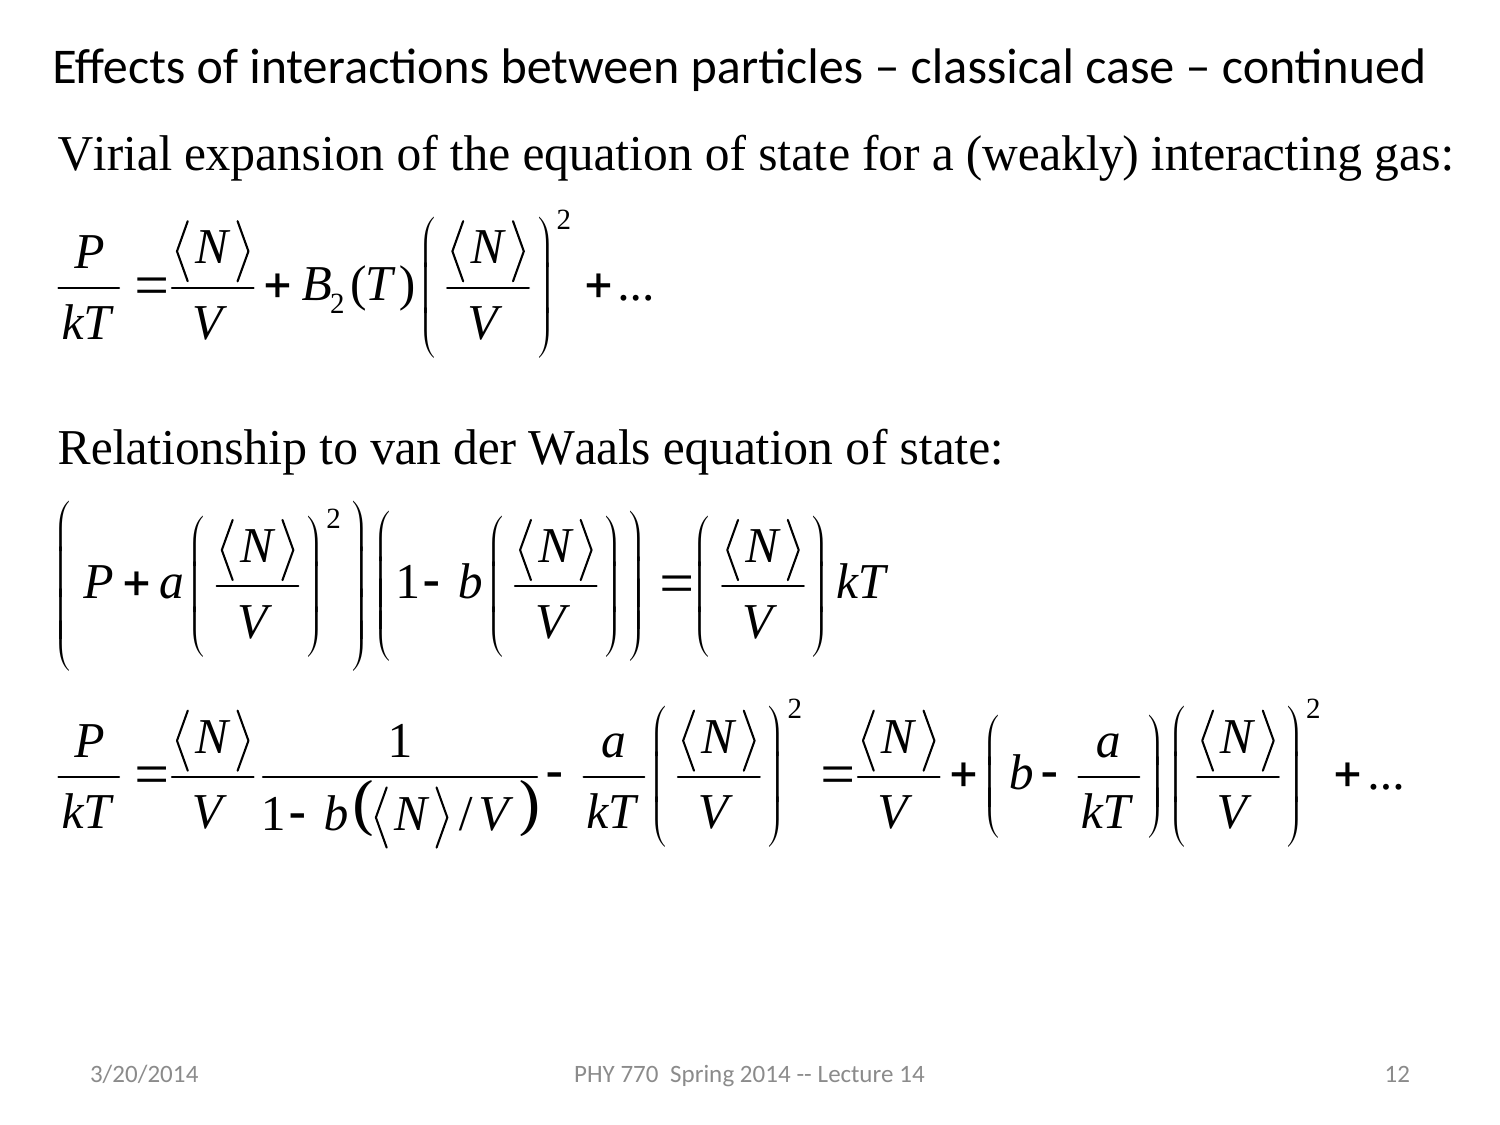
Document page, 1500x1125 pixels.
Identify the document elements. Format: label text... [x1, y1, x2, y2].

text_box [49, 418, 1413, 863]
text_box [49, 124, 1500, 368]
footer PHY 770 Spring 2014 -- Lecture 14 [512, 1042, 988, 1103]
slide_number 12 [1074, 1042, 1425, 1103]
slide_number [75, 1042, 425, 1103]
text_box Effects of interactions between particles – classical case – continued [37, 26, 1463, 101]
